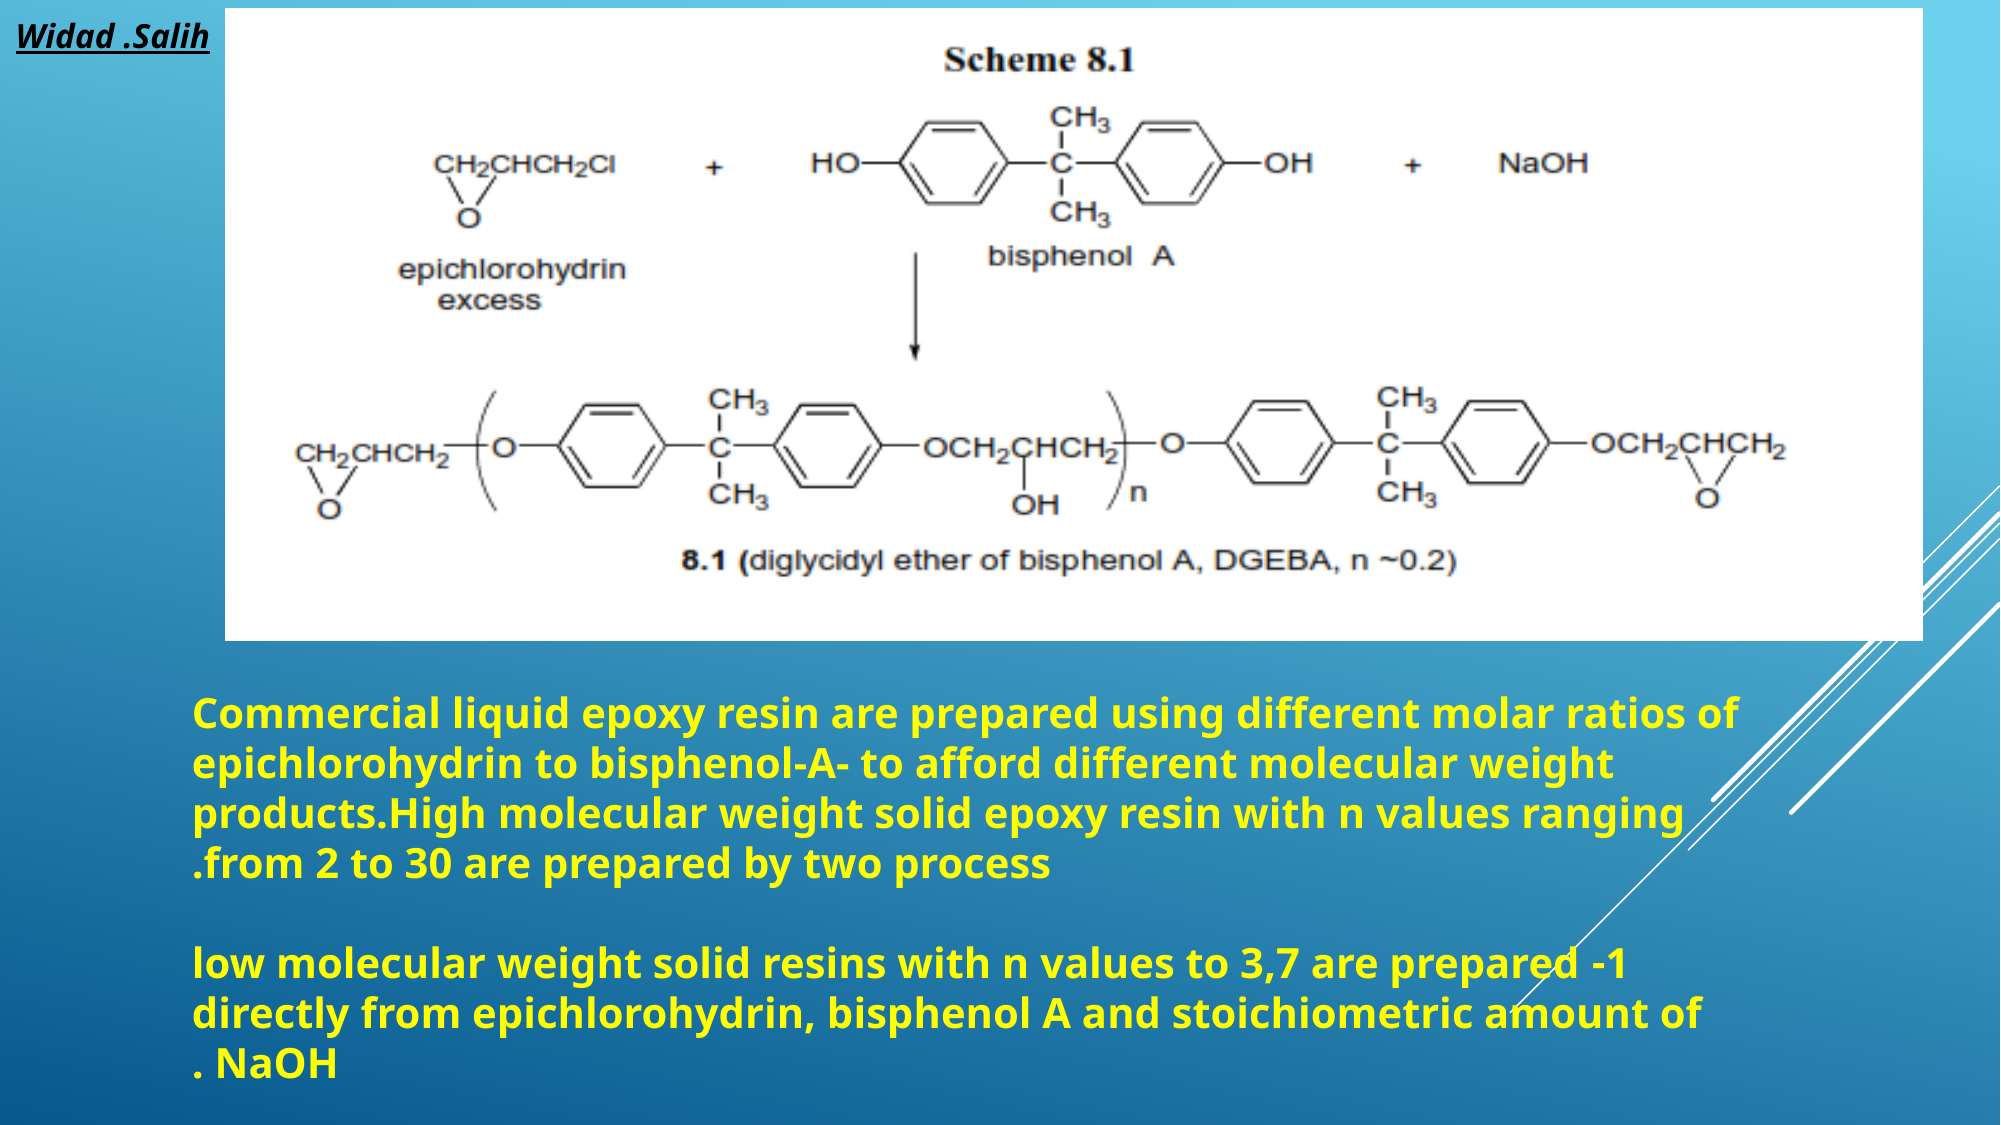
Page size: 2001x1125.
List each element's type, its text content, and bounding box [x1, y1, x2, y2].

text_box Widad .Salih [0, 8, 224, 63]
text_box Commercial liquid epoxy resin are prepared using different molar ratios of epichlorohydrin to bisphenol-A- to afford different molecular weight products.High molecular weight solid epoxy resin with n values ranging from 2 to 30 are prepared by two process. 1- low molecular weight solid resins with n values to 3,7 are prepared directly from epichlorohydrin, bisphenol A and stoichiometric amount of NaOH . [177, 679, 1805, 1095]
picture [224, 7, 1924, 641]
